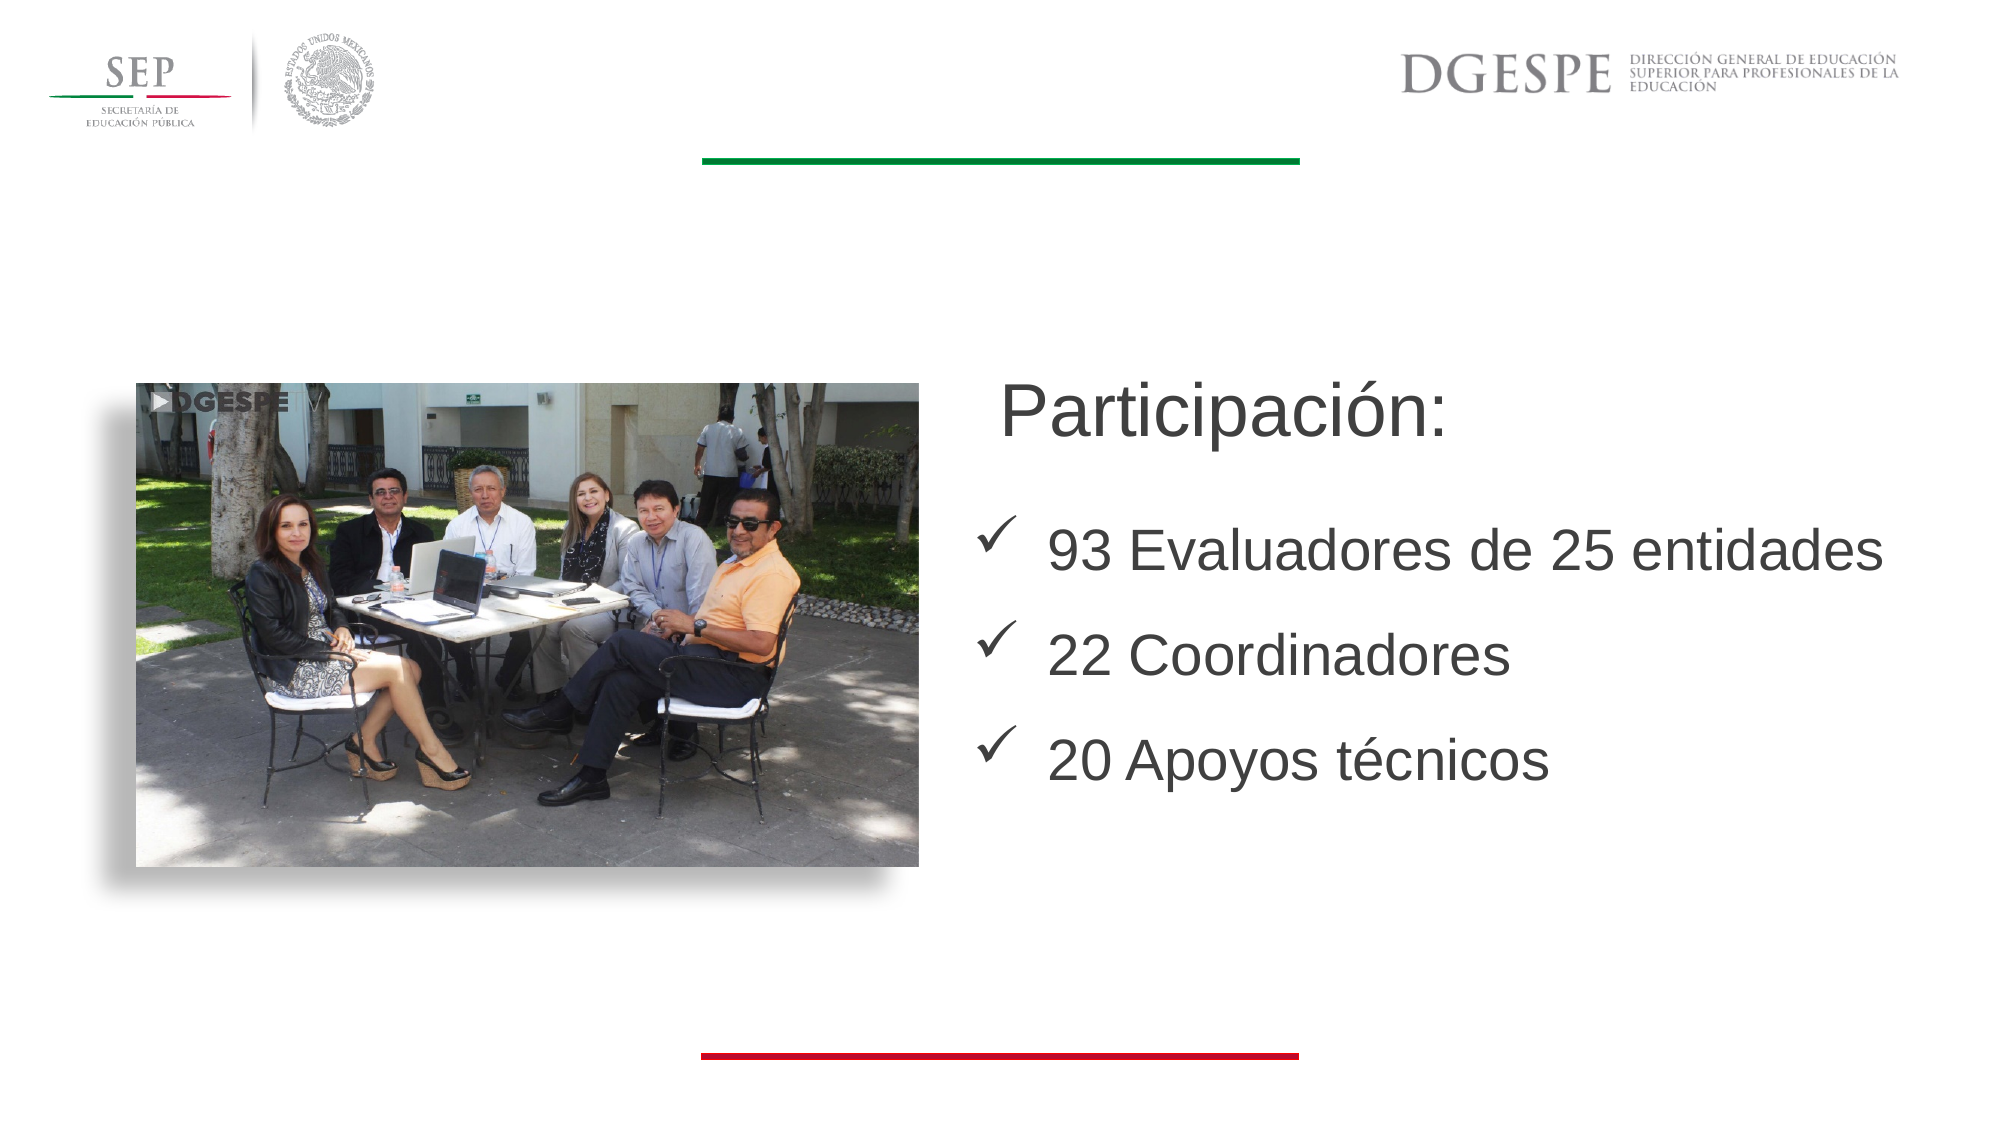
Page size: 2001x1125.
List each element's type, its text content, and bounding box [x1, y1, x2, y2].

picture [136, 383, 919, 867]
picture [46, 25, 377, 142]
text_box Participación: [984, 353, 1553, 459]
text_box 93 Evaluadores de 25 entidades 22 Coordinadores 20 Apoyos técnicos [957, 469, 1932, 817]
picture [1388, 0, 1910, 150]
